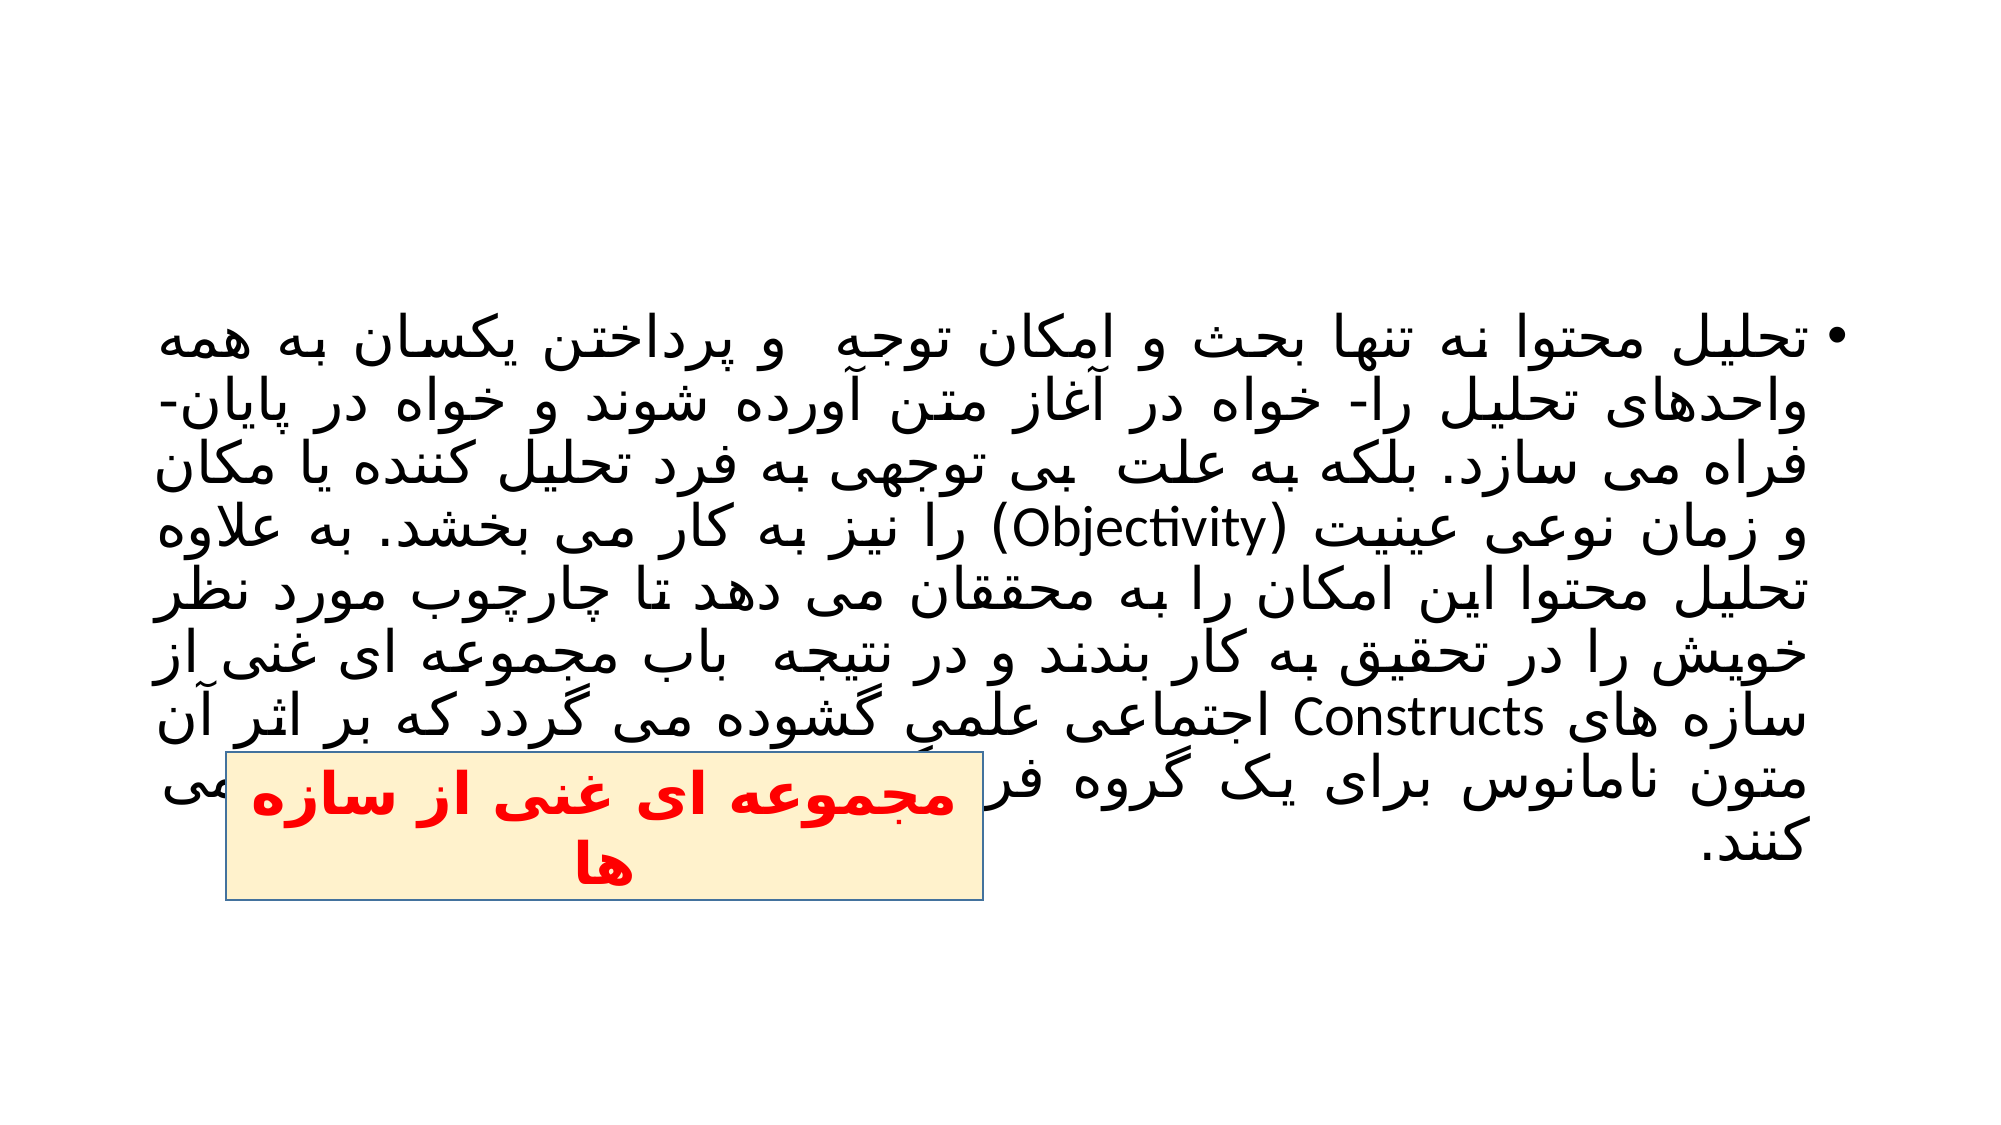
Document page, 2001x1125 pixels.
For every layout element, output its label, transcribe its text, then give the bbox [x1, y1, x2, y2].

text_box مجموعه ای غنی از سازه ها [225, 751, 984, 901]
list تحلیل محتوا نه تنها بحث و امکان توجه و پرداختن یکسان به همه واحدهای تحلیل را- خواه در آغاز متن آورده شوند و خواه در پایان- فراه می سازد. بلکه به علت بی توجهی به فرد تحلیل کننده یا مکان و زمان نوعی عینیت (Objectivity) را نیز به کار می بخشد. به علاوه تحلیل محتوا این امکان را به محققان می دهد تا چارچوب مورد نظر خویش را در تحقیق به کار بندند و در نتیجه باب مجموعه ای غنی از سازه های Constructs اجتماعی علمی گشوده می گردد که بر اثر آن متون نامانوس برای یک گروه فرهنگی، محتوایی معنادار پیدا می کنند. [137, 299, 1863, 1014]
